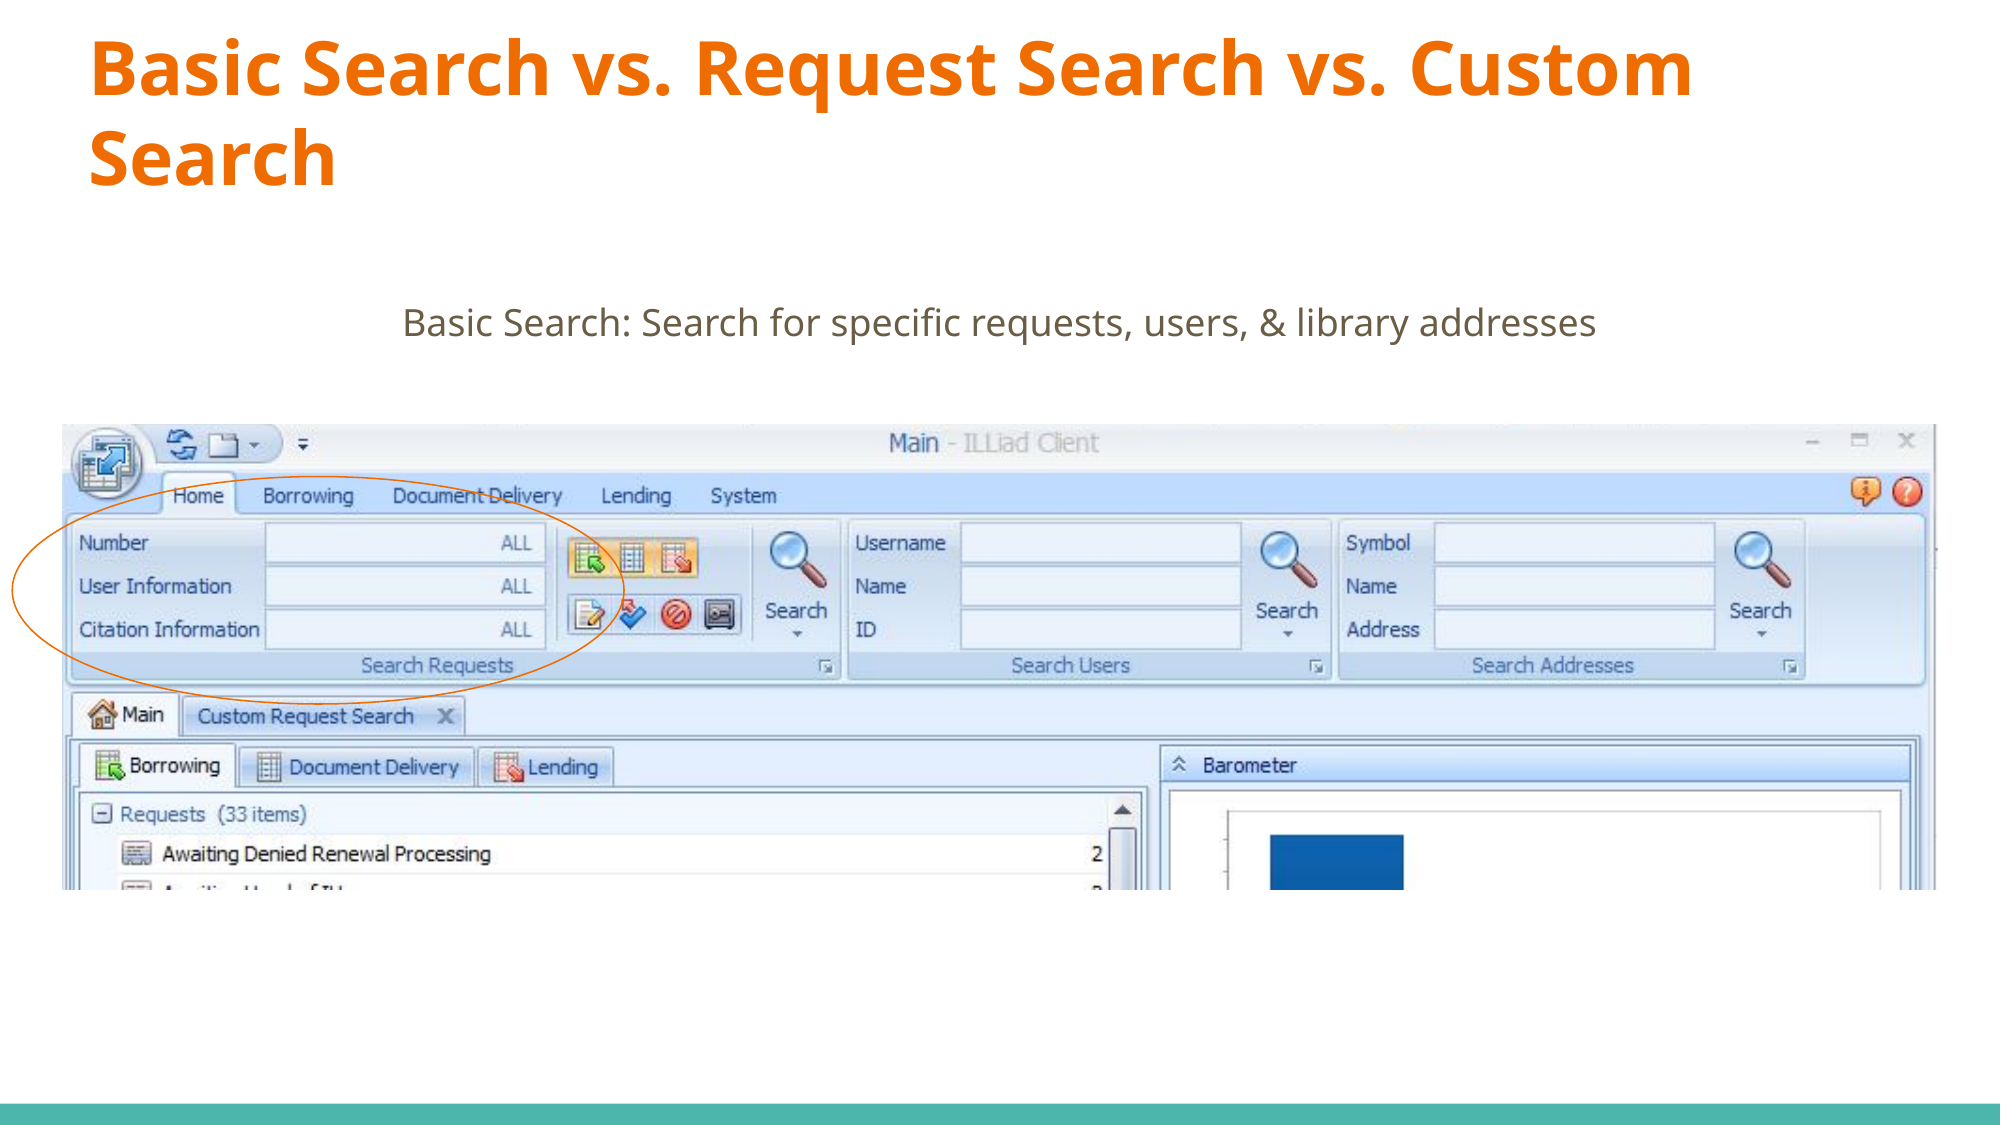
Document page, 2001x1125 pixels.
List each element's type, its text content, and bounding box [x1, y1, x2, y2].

title Basic Search vs. Request Search vs. Custom Search [68, 0, 1932, 247]
picture [61, 424, 1938, 890]
list Basic Search: Search for specific requests, users, & library addresses [68, 272, 1932, 399]
text_box [12, 531, 57, 650]
